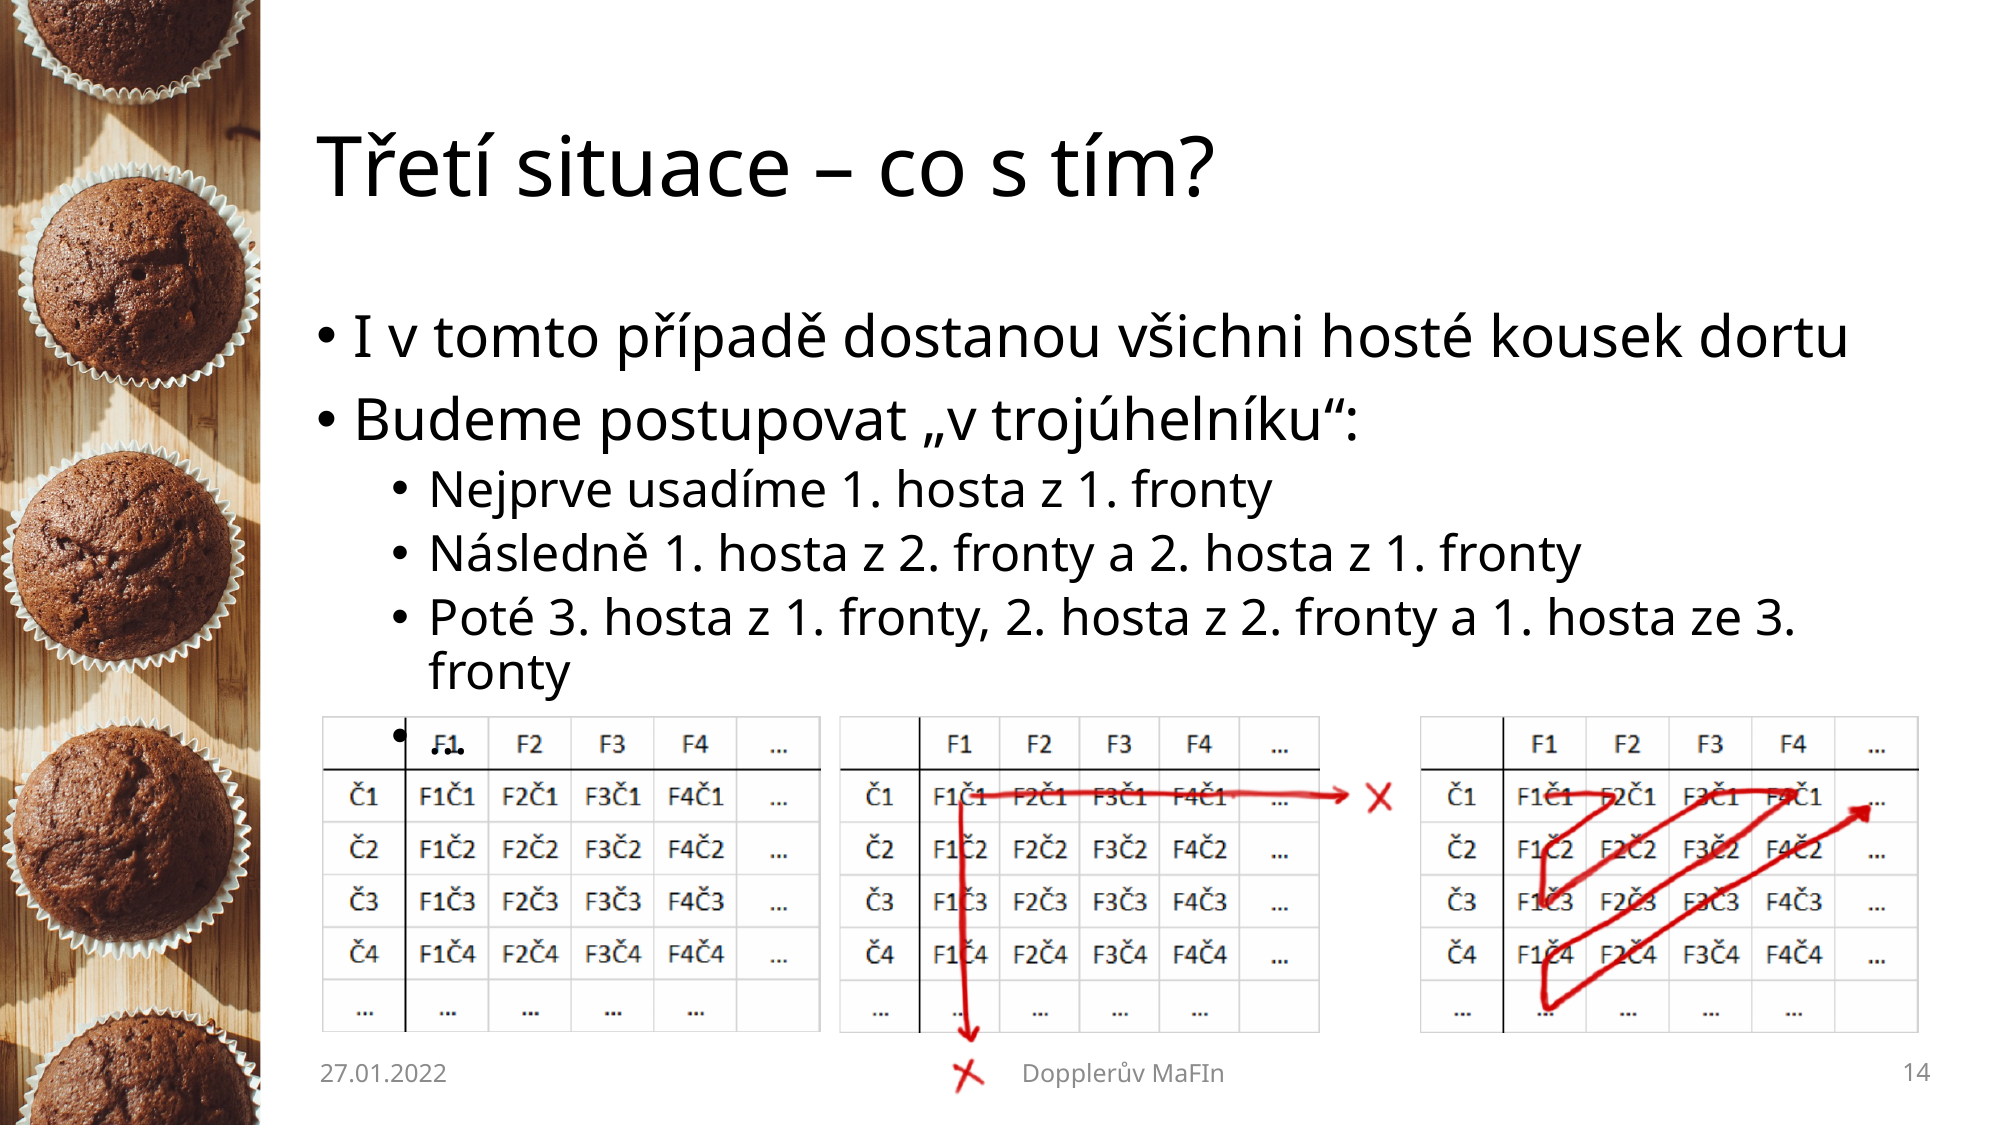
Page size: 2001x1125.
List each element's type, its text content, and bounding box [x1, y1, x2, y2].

title Třetí situace – co s tím? [301, 59, 1946, 280]
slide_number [304, 1042, 704, 1103]
picture [831, 705, 1403, 1109]
picture [321, 712, 823, 1032]
list I v tomto případě dostanou všichni hosté kousek dortu Budeme postupovat „v trojúhelníku“: Nejprve usadíme 1. hosta z 1. fronty Následně 1. hosta z 2. fronty a 2. hosta z 1. fronty Poté 3. hosta z 1. fronty, 2. hosta z 2. fronty a 1. hosta ze 3. fronty … [301, 299, 1946, 1021]
picture [1411, 705, 2000, 1109]
picture [0, 0, 261, 1125]
